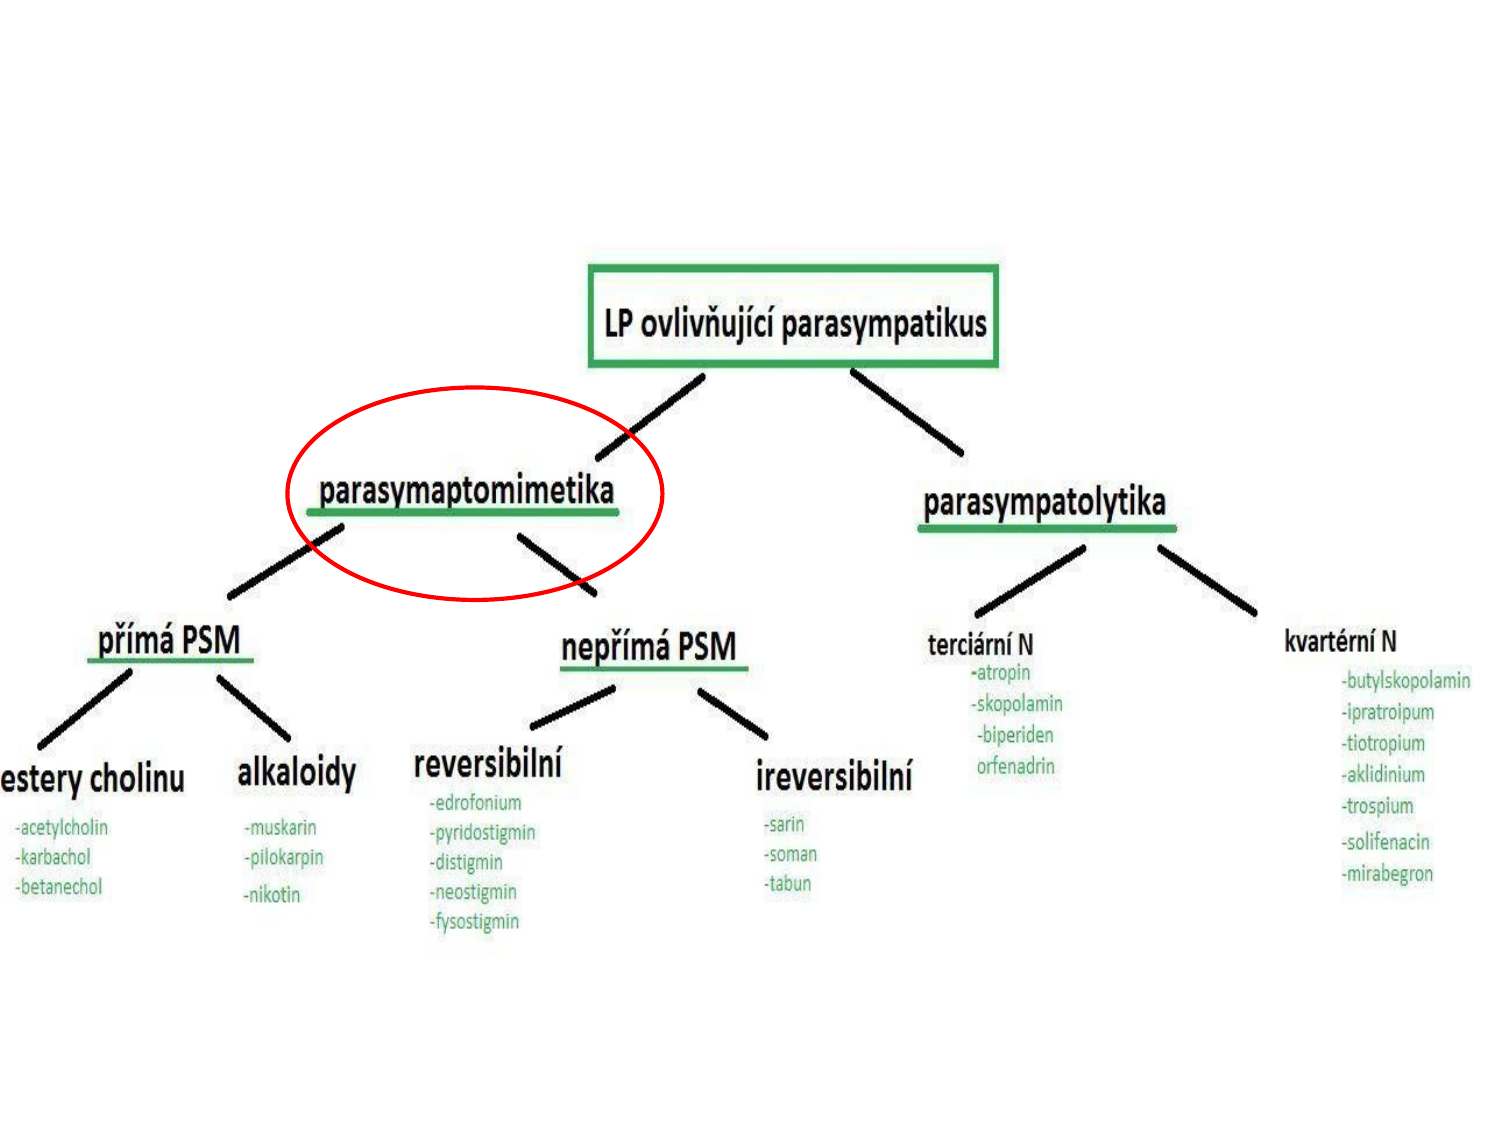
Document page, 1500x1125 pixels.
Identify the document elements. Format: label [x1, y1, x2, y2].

picture [0, 243, 1474, 957]
